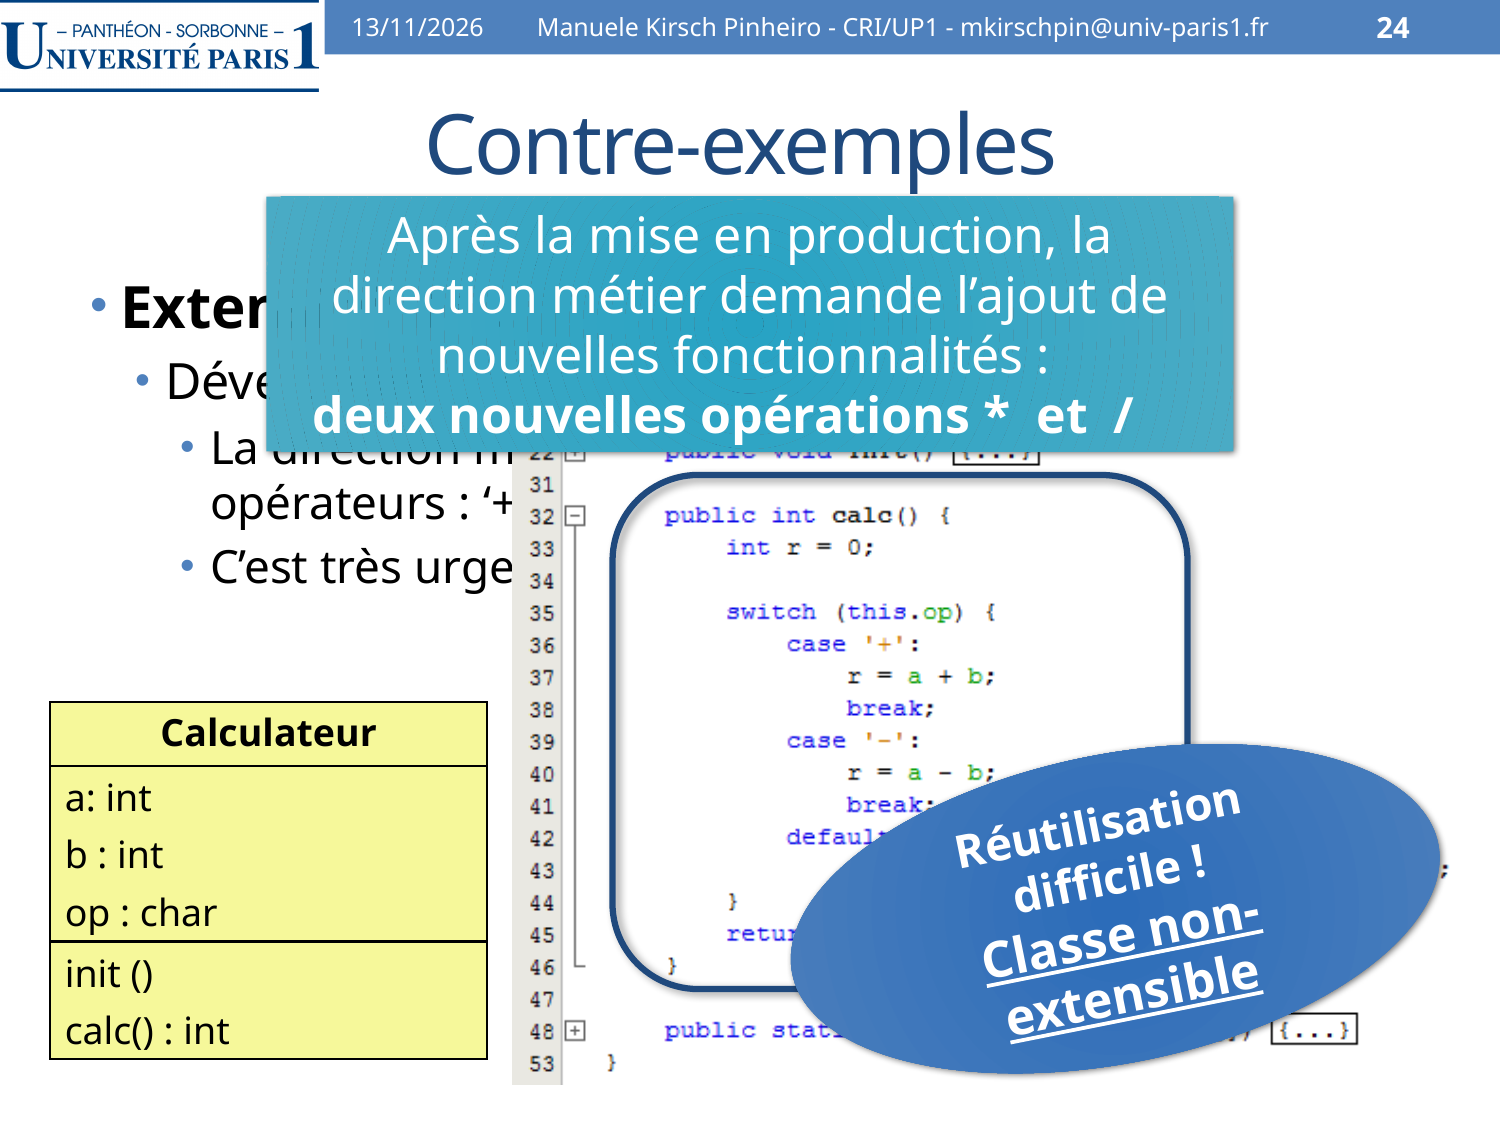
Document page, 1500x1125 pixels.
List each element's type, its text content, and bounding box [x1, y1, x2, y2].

picture [0, 0, 319, 92]
title Contre-exemples [76, 66, 1425, 218]
text_box Après la mise en production, la direction métier demande l’ajout de nouvelles fonctionnalités : deux nouvelles opérations * et / [266, 196, 1234, 452]
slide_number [336, 3, 502, 55]
slide_number 24 [1340, 3, 1425, 55]
picture [512, 201, 1472, 1085]
footer Manuele Kirsch Pinheiro - CRI/UP1 - mkirschpin@univ-paris1.fr [502, 3, 1329, 55]
list Extensibilité / évolutivité Développer un calculateur La direction métier affirme n’avoir besoin que de deux opérateurs : ‘+’ et ‘-’ C’est très urgent ! [75, 262, 509, 1063]
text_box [49, 701, 488, 1062]
